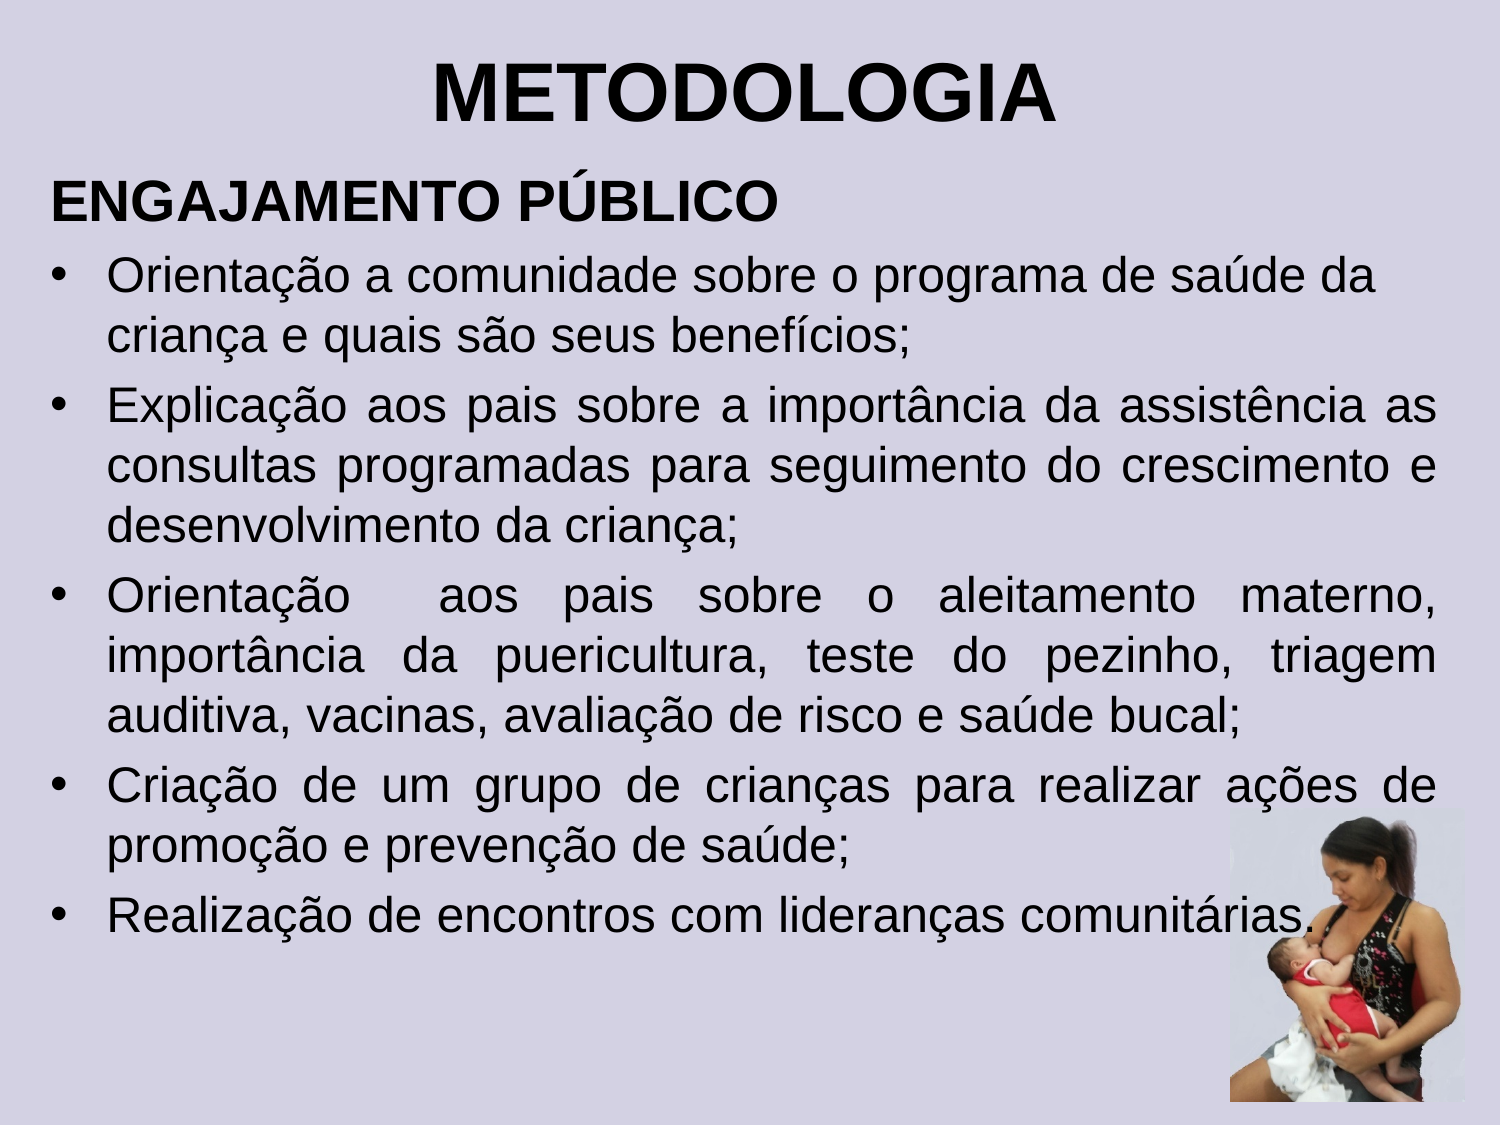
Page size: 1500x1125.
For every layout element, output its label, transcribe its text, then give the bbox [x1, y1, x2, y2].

title METODOLOGIA [70, 34, 1421, 141]
list ENGAJAMENTO PÚBLICO Orientação a comunidade sobre o programa de saúde da criança e quais são seus benefícios; Explicação aos pais sobre a importância da assistência as consultas programadas para seguimento do crescimento e desenvolvimento da criança; Orientação aos pais sobre o aleitamento materno, importância da puericultura, teste do pezinho, triagem auditiva, vacinas, avaliação de risco e saúde bucal; Criação de um grupo de crianças para realizar ações de promoção e prevenção de saúde; Realização de encontros com lideranças comunitárias. [34, 155, 1454, 965]
picture [1230, 808, 1466, 1102]
